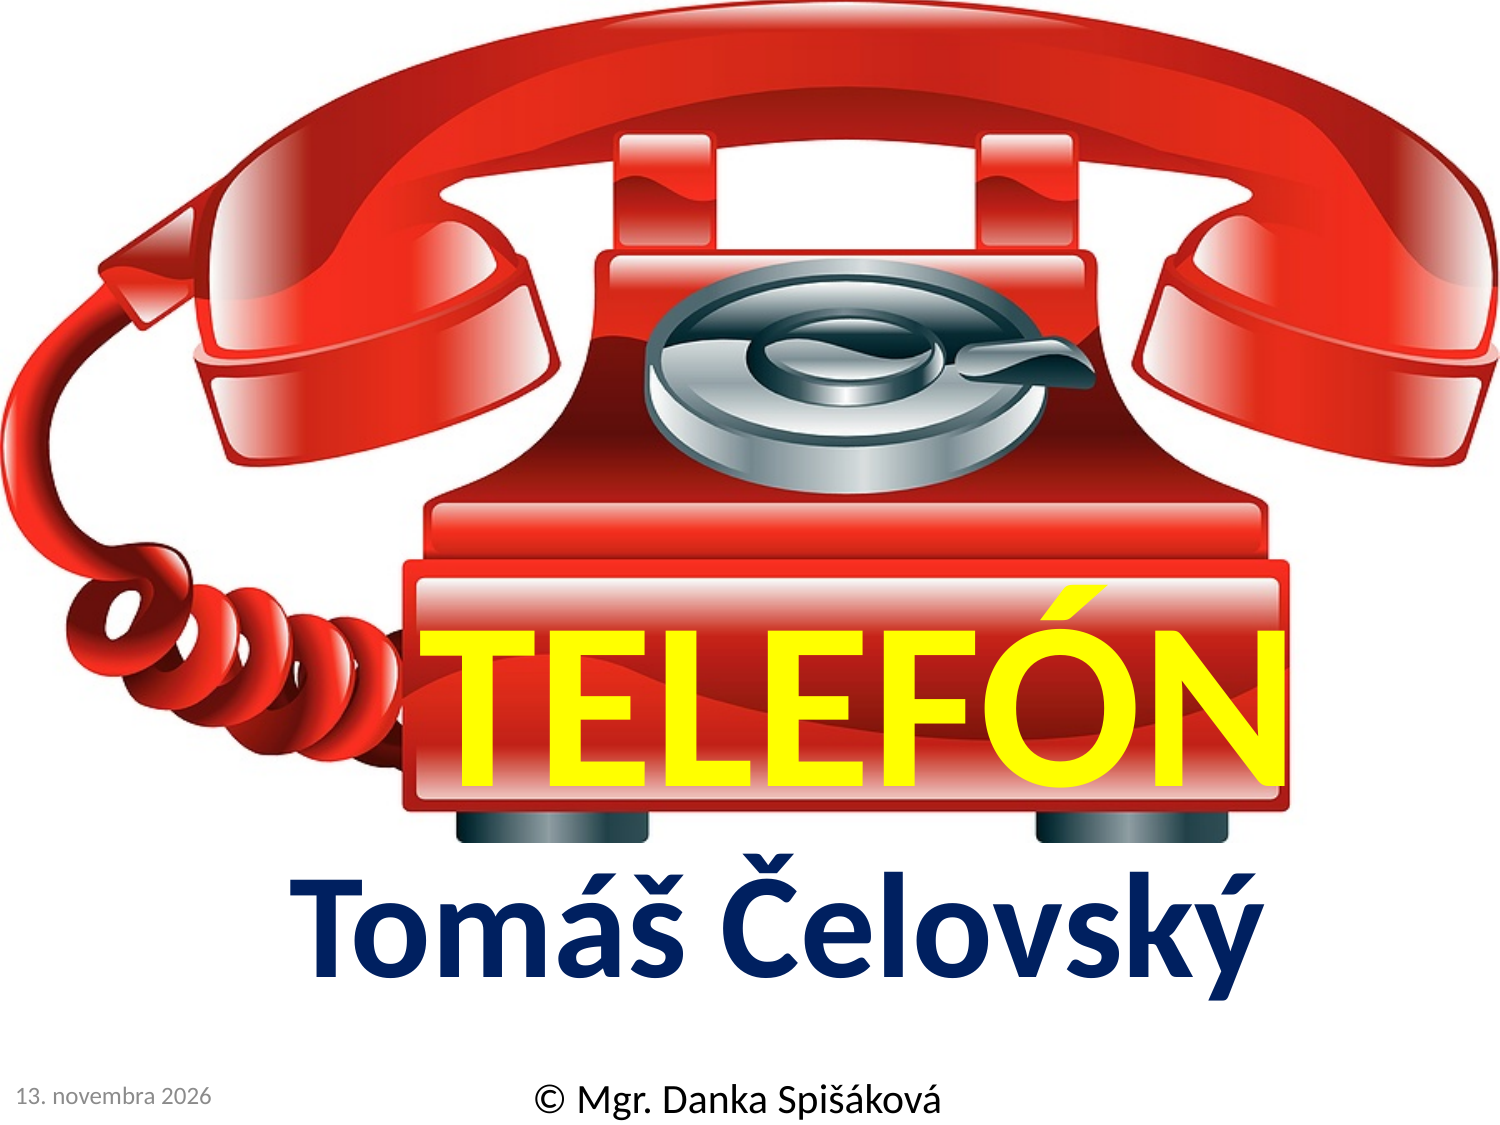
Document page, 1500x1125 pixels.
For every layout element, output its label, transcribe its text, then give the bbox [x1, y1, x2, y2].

text_box © Mgr. Danka Spišáková [517, 1064, 958, 1125]
slide_number 19. októbra 2016 [0, 1065, 350, 1125]
text_box Tomáš Čelovský [274, 851, 1282, 1016]
picture [0, 0, 1500, 843]
